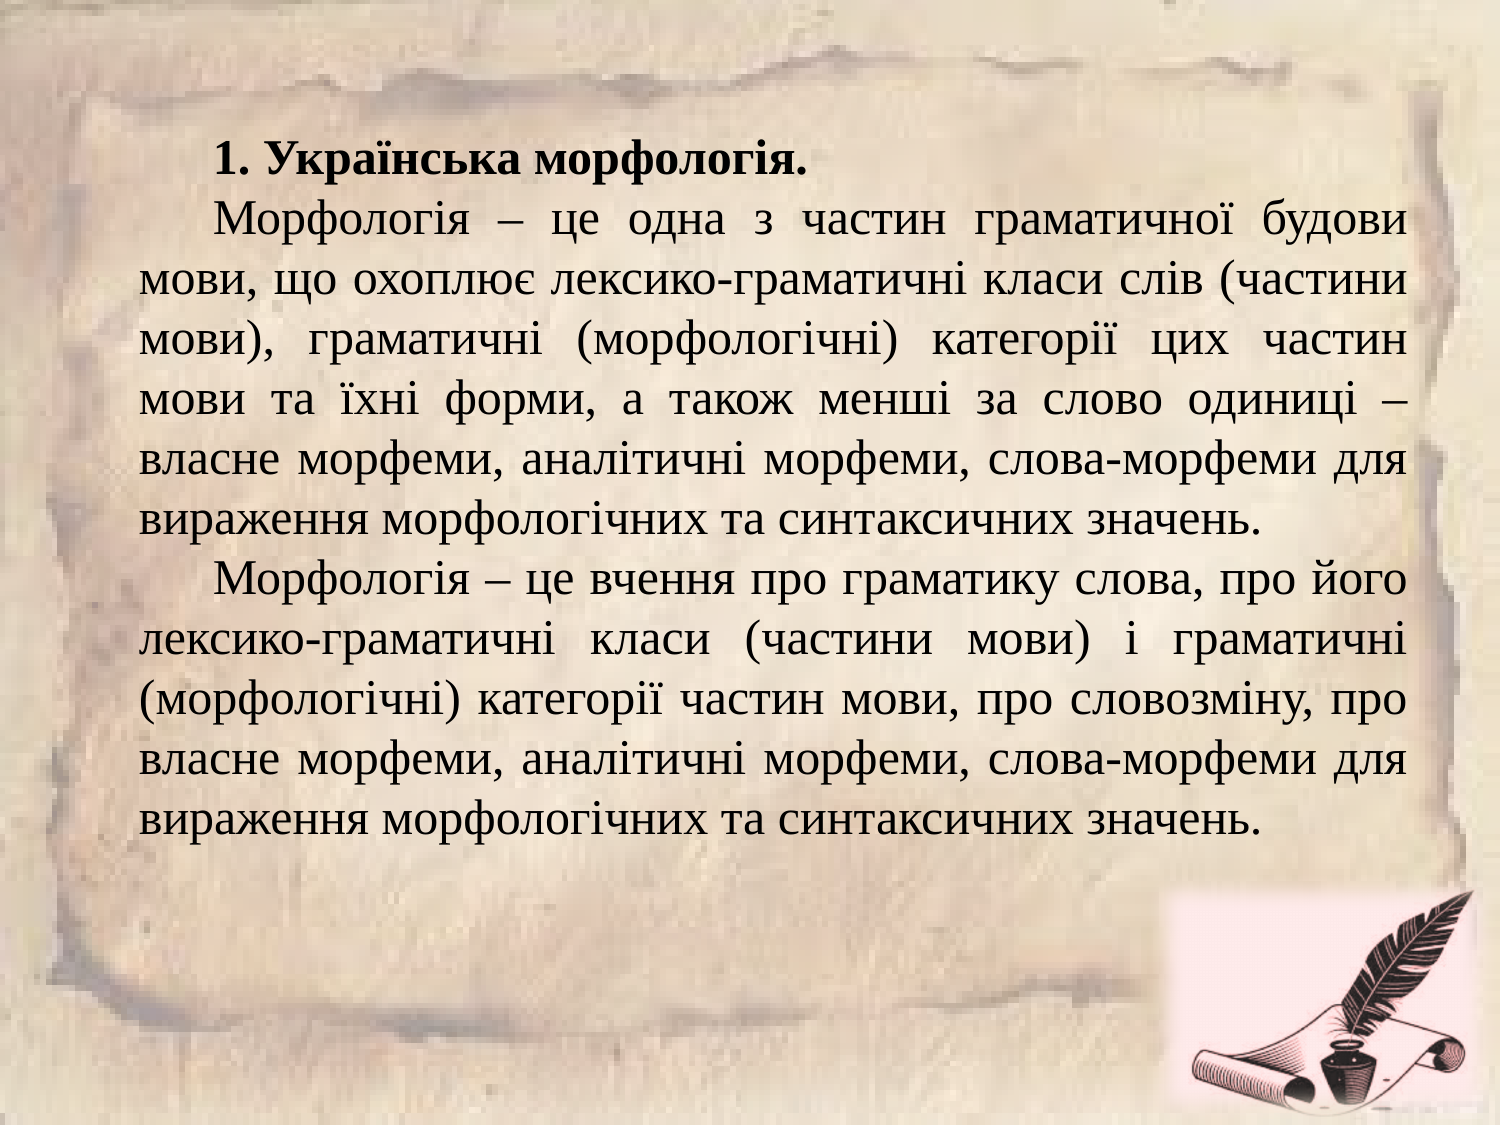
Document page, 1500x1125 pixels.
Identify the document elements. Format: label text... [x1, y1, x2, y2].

text_box 1. Українська морфологія. Морфологія – це одна з частин граматичної будови мови, що охоплює лексико-граматичні класи слів (частини мови), граматичні (морфологічні) категорії цих частин мови та їхні форми, а також менші за слово одиниці – власне морфеми, аналітичні морфеми, слова-морфеми для вираження морфологічних та синтаксичних значень. Морфологія – це вчення про граматику слова, про його лексико-граматичні класи (частини мови) і граматичні (морфологічні) категорії частин мови, про словозміну, про власне морфеми, аналітичні морфеми, слова-морфеми для вираження морфологічних та синтаксичних значень. [123, 117, 1424, 853]
picture [1145, 870, 1500, 1125]
